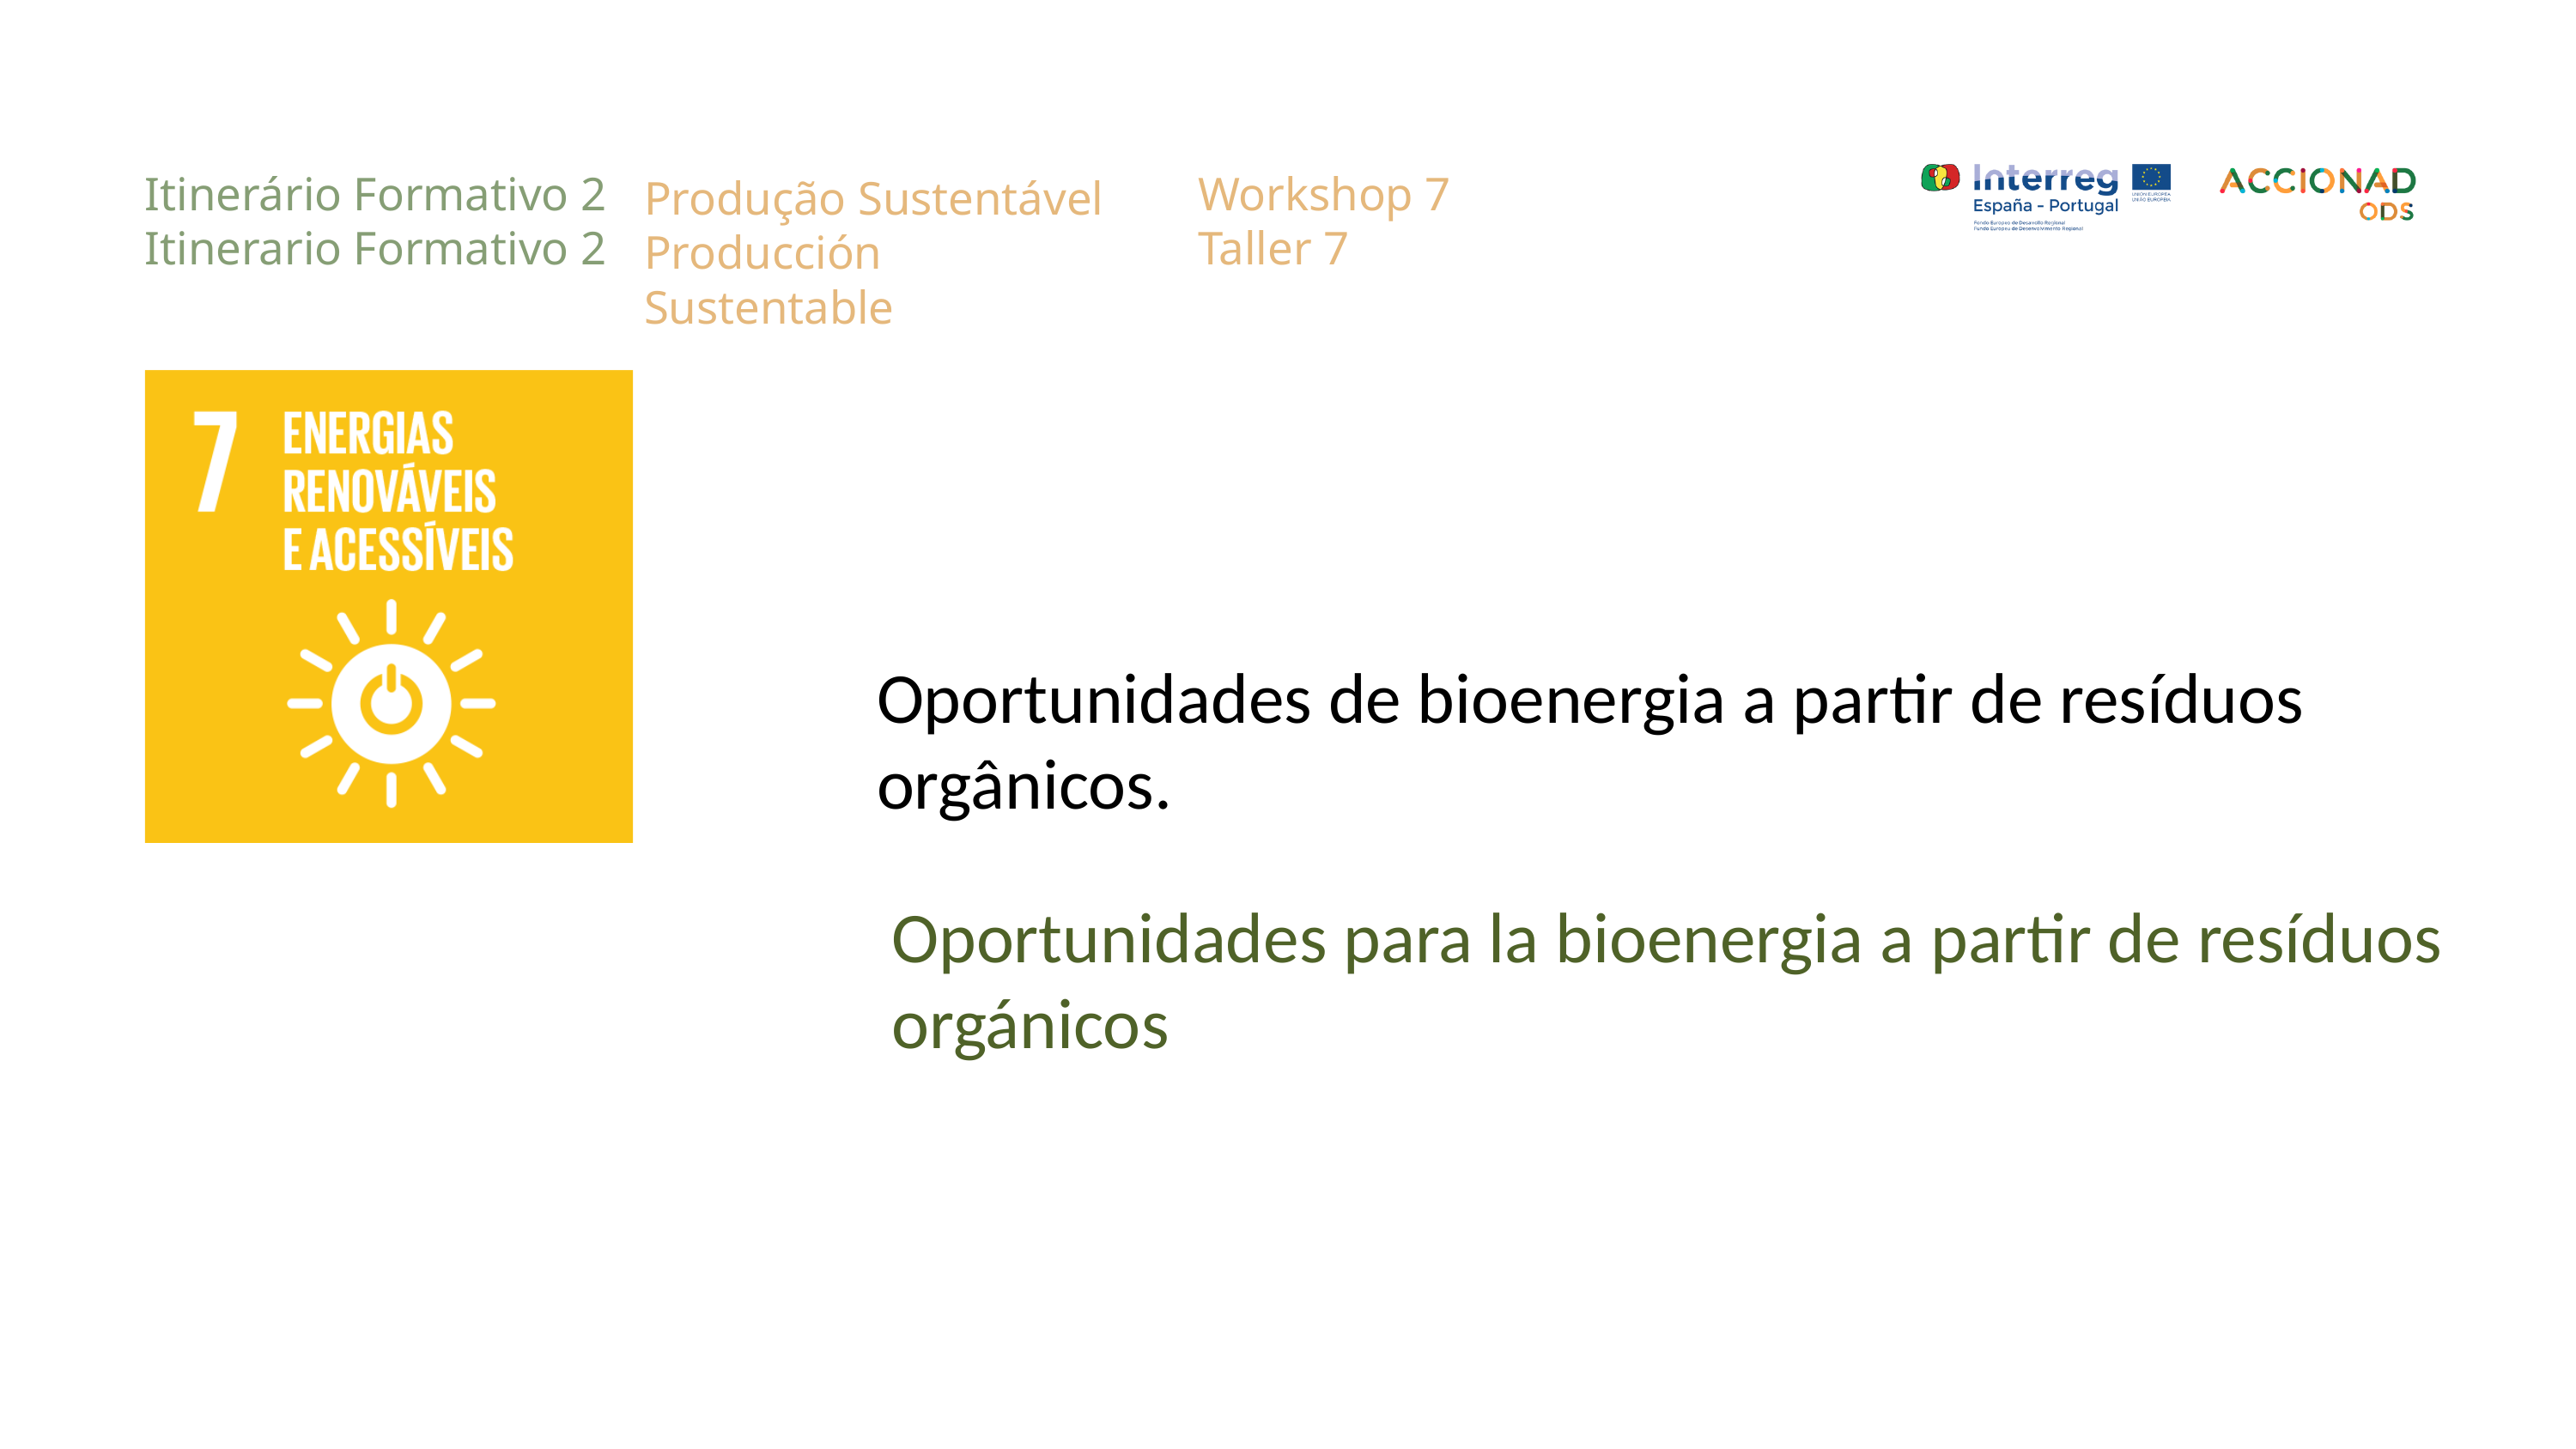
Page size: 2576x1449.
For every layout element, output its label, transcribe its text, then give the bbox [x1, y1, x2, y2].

text_box Itinerário Formativo 2 Itinerario Formativo 2 [144, 165, 610, 329]
text_box Workshop 7 Taller 7 [1197, 165, 1844, 275]
picture [144, 370, 634, 843]
text_box Oportunidades para la bioenergia a partir de resíduos orgánicos [878, 885, 2468, 1070]
picture [1901, 144, 2432, 244]
text_box Produção Sustentável Producción Sustentable [644, 170, 1109, 333]
text_box Oportunidades de bioenergia a partir de resíduos orgânicos. [864, 646, 2453, 830]
